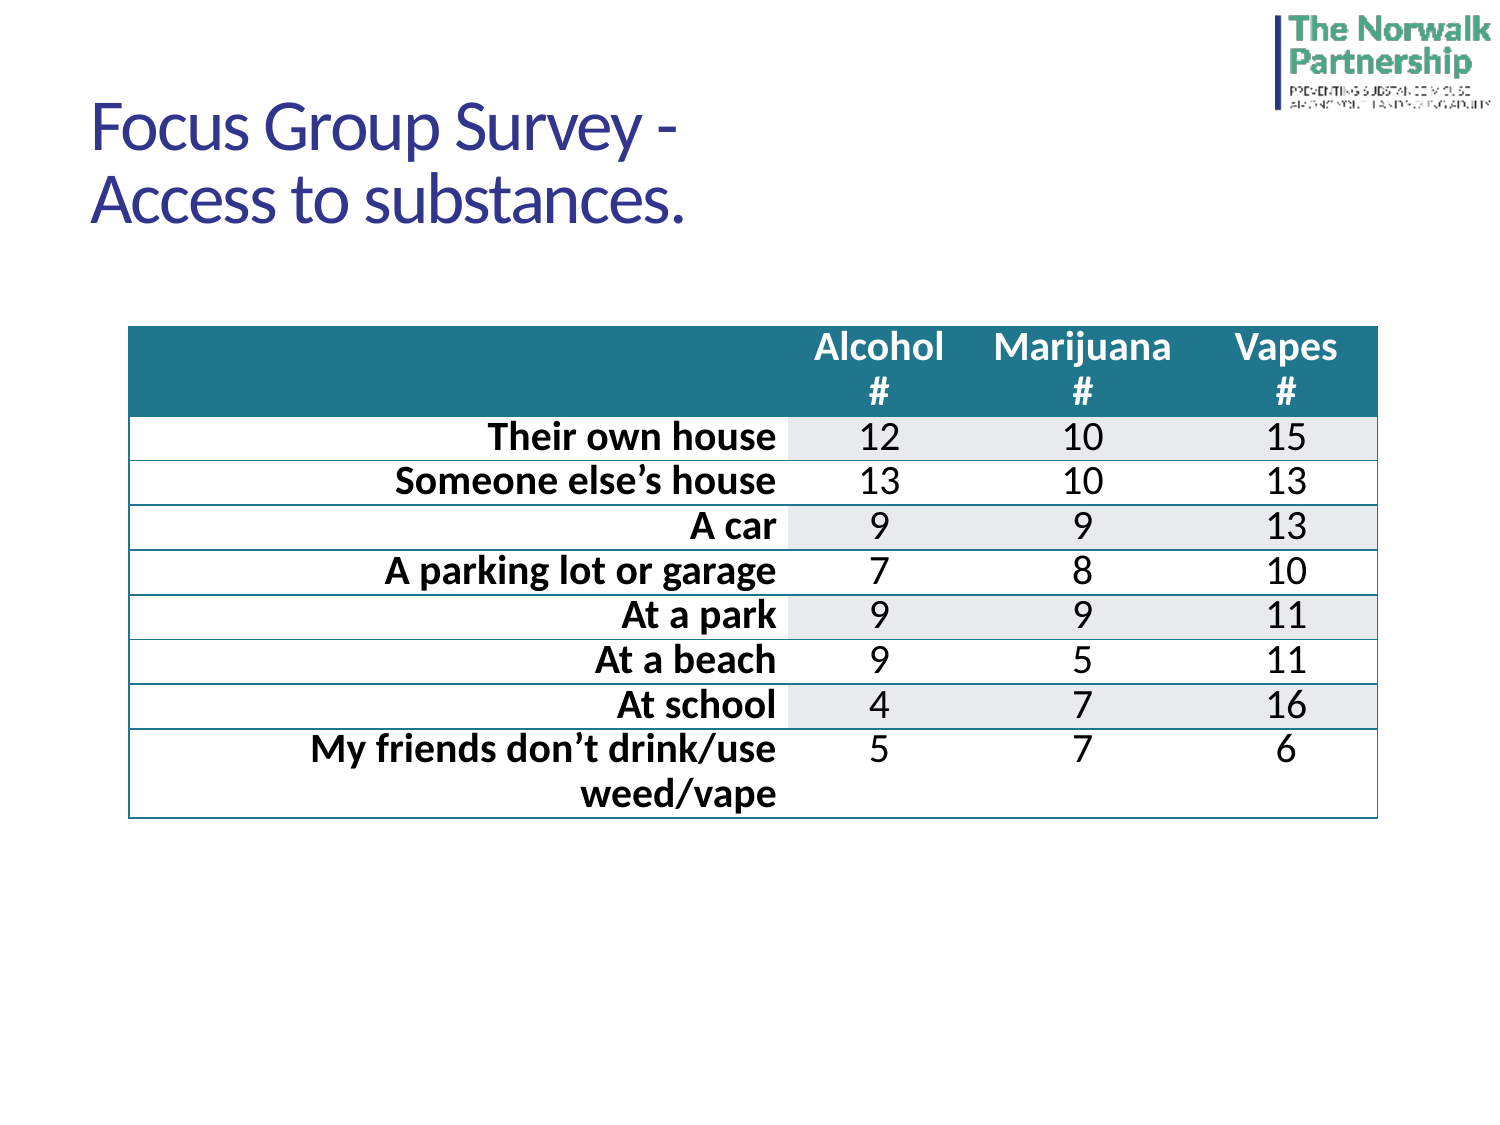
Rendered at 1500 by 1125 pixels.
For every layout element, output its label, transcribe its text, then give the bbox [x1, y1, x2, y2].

table_cell 16 [1195, 685, 1377, 728]
table_cell At a park [130, 596, 788, 639]
table_cell A car [130, 506, 788, 549]
table_header Alcohol # [788, 327, 971, 415]
table_cell At school [130, 685, 788, 728]
table_cell 9 [788, 506, 971, 549]
table_cell 13 [1195, 461, 1377, 504]
table_cell 7 [971, 730, 1195, 817]
table_cell A parking lot or garage [130, 551, 788, 594]
table_cell 6 [1195, 730, 1377, 817]
table_cell 9 [971, 596, 1195, 639]
table_cell 10 [1195, 551, 1377, 594]
table_cell 9 [788, 640, 971, 683]
table_cell 10 [971, 417, 1195, 460]
table_cell 15 [1195, 417, 1377, 460]
picture [1275, 11, 1500, 126]
table_cell At a beach [130, 640, 788, 683]
table_cell 5 [971, 640, 1195, 683]
table_cell 7 [971, 685, 1195, 728]
table_header Vapes # [1195, 327, 1377, 415]
table_cell 8 [971, 551, 1195, 594]
table_header [130, 327, 788, 415]
table_header Marijuana # [971, 327, 1195, 415]
table_cell 7 [788, 551, 971, 594]
table_cell 9 [971, 506, 1195, 549]
table_cell Someone else’s house [130, 461, 788, 504]
table_cell 11 [1195, 596, 1377, 639]
table_cell 13 [788, 461, 971, 504]
table_cell 11 [1195, 640, 1377, 683]
table_cell 5 [788, 730, 971, 817]
table_cell 4 [788, 685, 971, 728]
title Focus Group Survey - Access to substances. [75, 87, 1425, 250]
table_cell 12 [788, 417, 971, 460]
table_cell My friends don’t drink/use weed/vape [130, 730, 788, 817]
table_cell 13 [1195, 506, 1377, 549]
table_cell Their own house [130, 417, 788, 460]
table_cell 10 [971, 461, 1195, 504]
table_cell 9 [788, 596, 971, 639]
